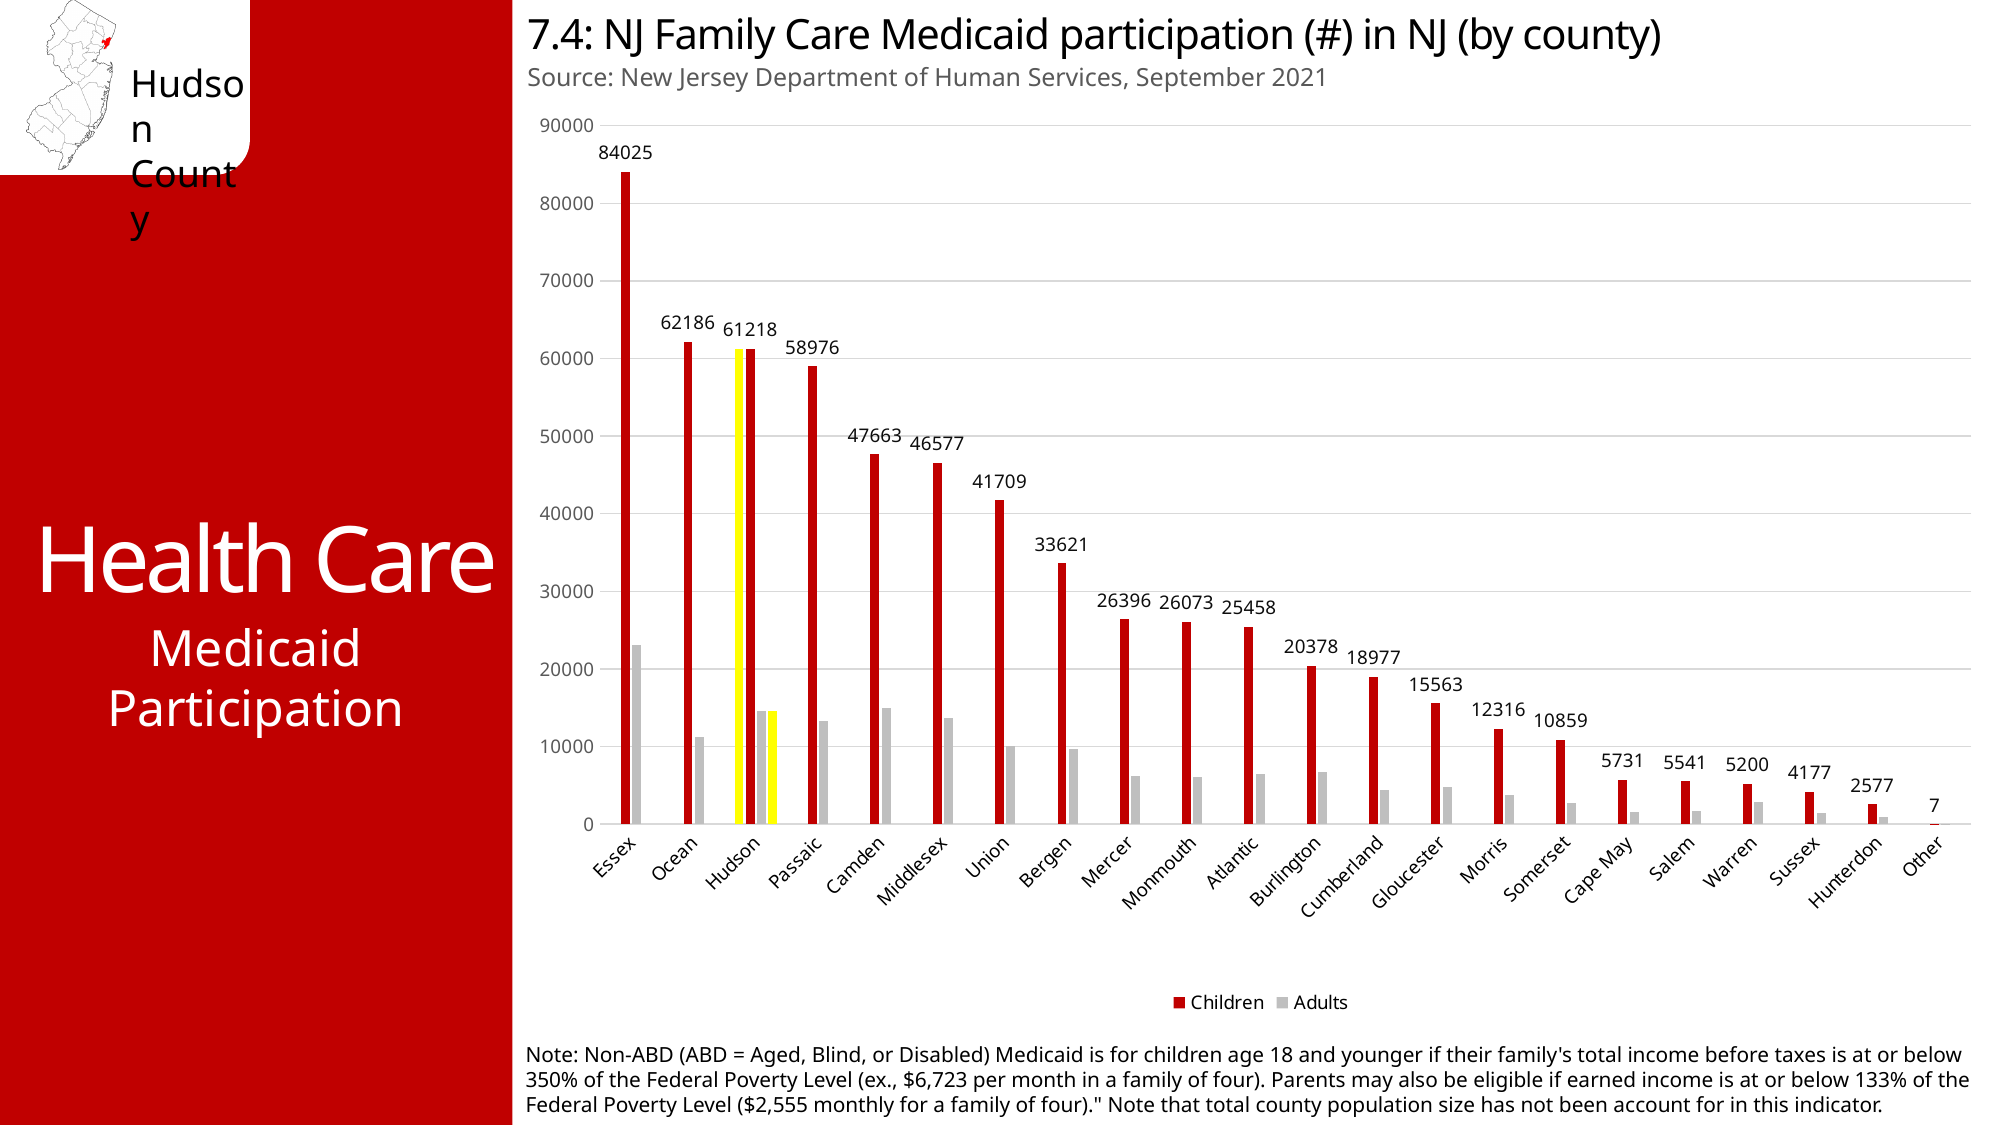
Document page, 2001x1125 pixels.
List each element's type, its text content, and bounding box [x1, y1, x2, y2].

text_box Source: New Jersey Department of Human Services, September 2021 [512, 65, 1891, 100]
chart [521, 112, 2000, 1023]
text_box Medicaid Participation [0, 609, 513, 744]
picture [26, 0, 116, 112]
text_box 7.4: NJ Family Care Medicaid participation (#) in NJ (by county) [512, 0, 1992, 65]
text_box Health Care [0, 112, 519, 1013]
text_box Note: Non-ABD (ABD = Aged, Blind, or Disabled) Medicaid is for children age 18 and younger if their family's total income before taxes is at or below 350% of the Federal Poverty Level (ex., $6,723 per month in a family of four). Parents may also be eligible if earned income is at or below 133% of the Federal Poverty Level ($2,555 monthly for a family of four)." Note that total county population size has not been account for in this indicator. [510, 1034, 1994, 1125]
